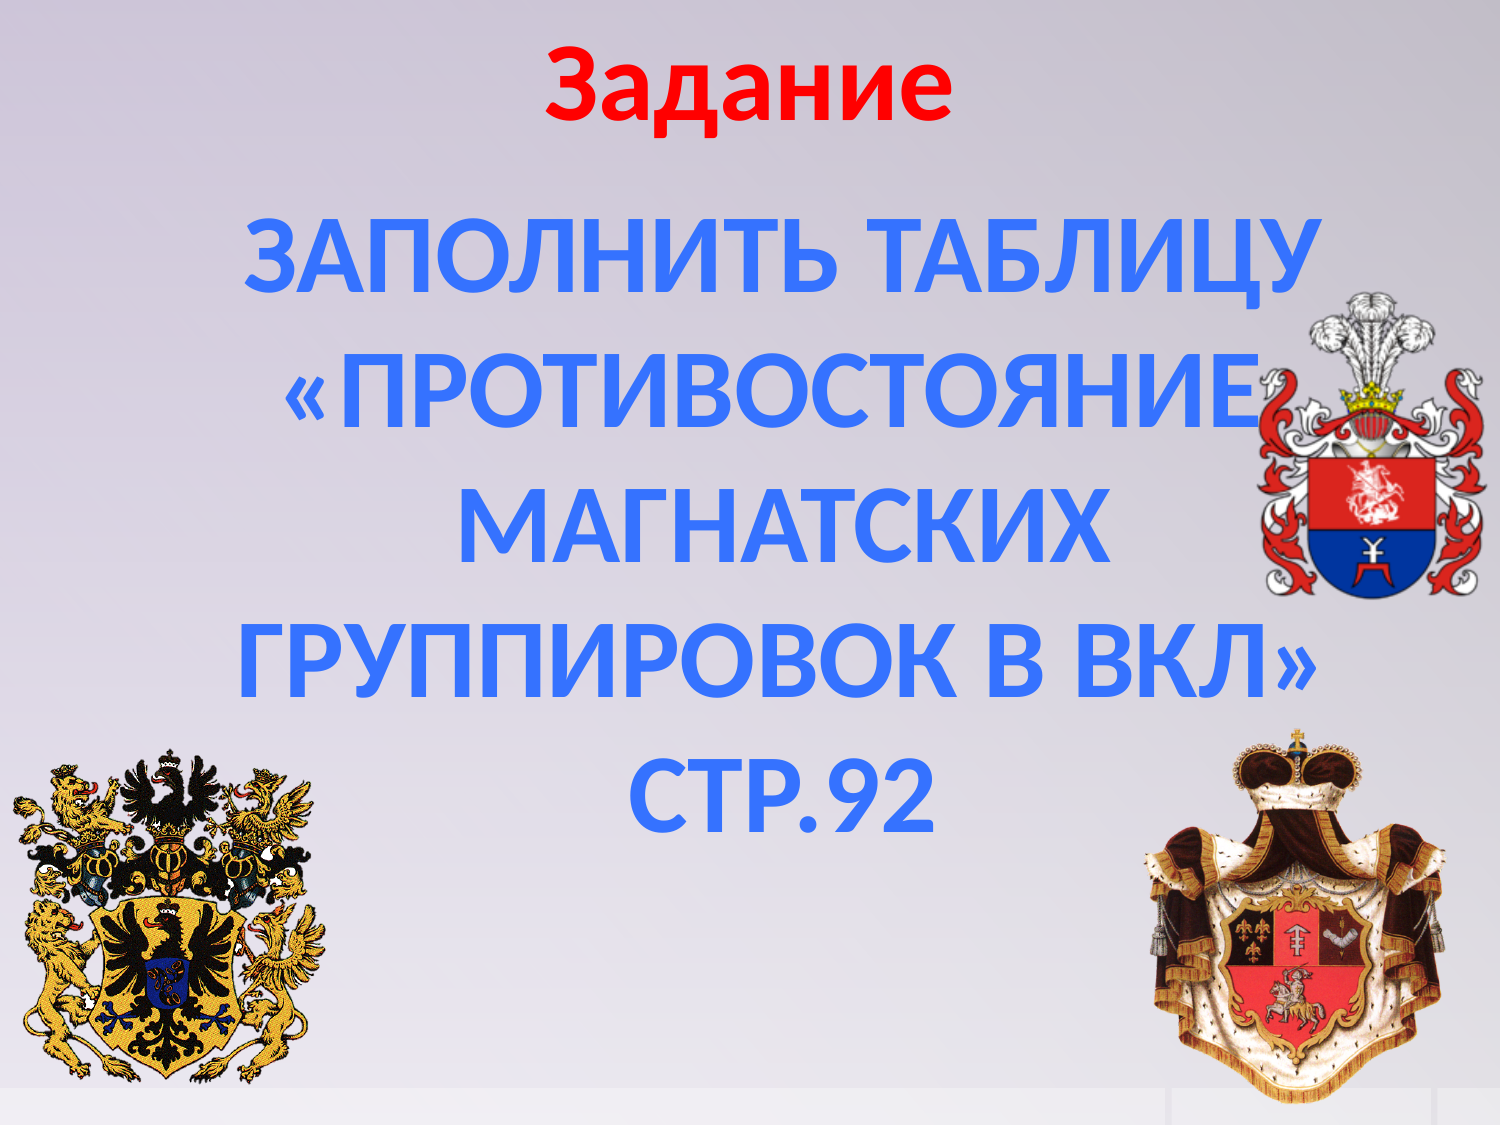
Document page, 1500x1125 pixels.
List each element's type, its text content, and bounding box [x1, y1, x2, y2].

text_box Задание [0, 0, 1500, 150]
text_box Заполнить таблицу «Противостояние магнатских группировок в ВКЛ» Стр.92 [221, 172, 1346, 863]
picture [0, 741, 331, 1091]
picture [1254, 290, 1489, 623]
picture [1139, 724, 1450, 1108]
